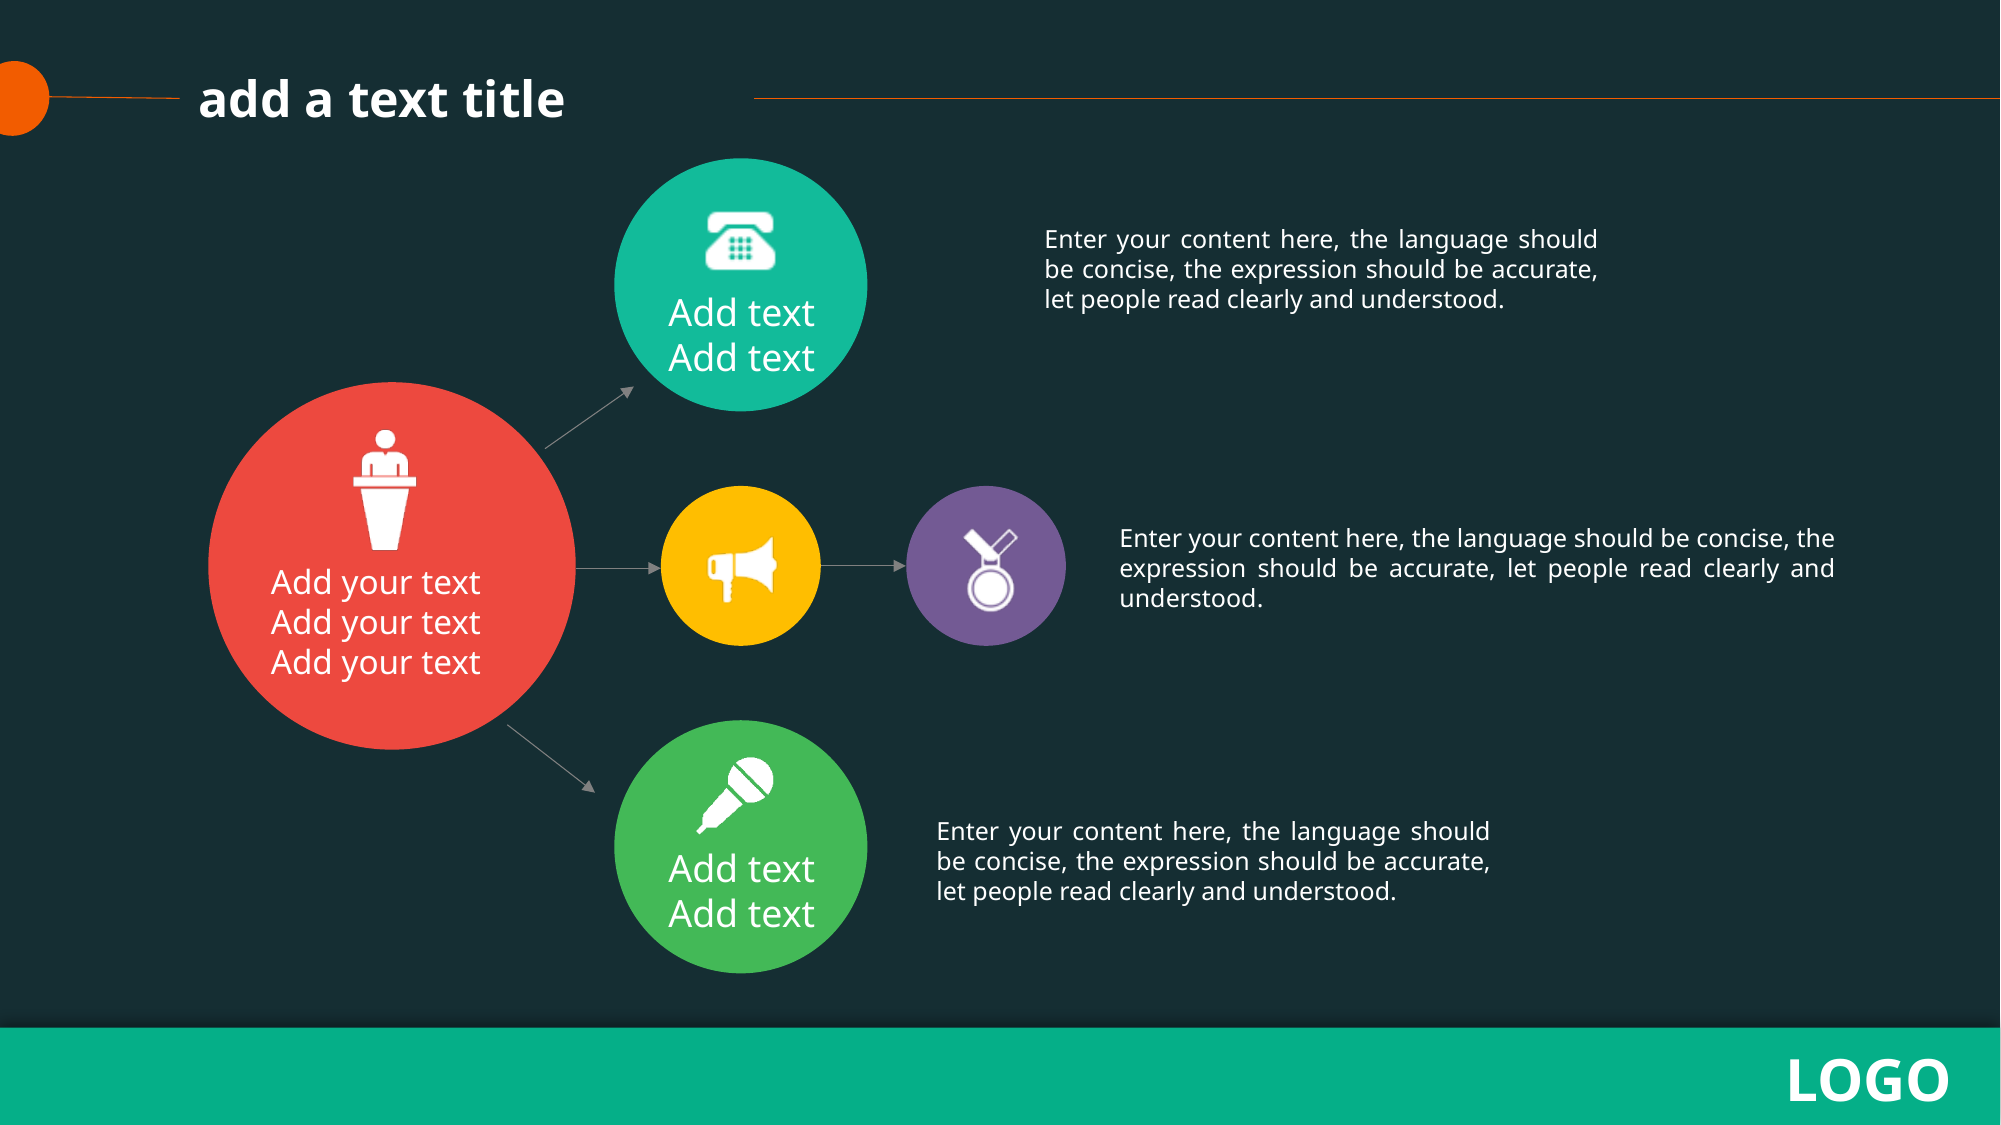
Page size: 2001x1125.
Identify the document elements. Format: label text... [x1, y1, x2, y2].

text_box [906, 485, 1066, 646]
text_box Enter your content here, the language should be concise, the expression should be accurate, let people read clearly and understood. [1029, 216, 1615, 322]
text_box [589, 386, 634, 449]
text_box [660, 485, 821, 646]
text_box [507, 724, 595, 793]
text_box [614, 158, 868, 412]
text_box Enter your content here, the language should be concise, the expression should be accurate, let people read clearly and understood. [921, 807, 1507, 913]
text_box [208, 382, 589, 750]
text_box Enter your content here, the language should be concise, the expression should be accurate, let people read clearly and understood. [1104, 515, 1852, 620]
text_box add a text title [183, 60, 750, 136]
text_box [614, 720, 868, 974]
text_box LOGO [1770, 1035, 1977, 1121]
